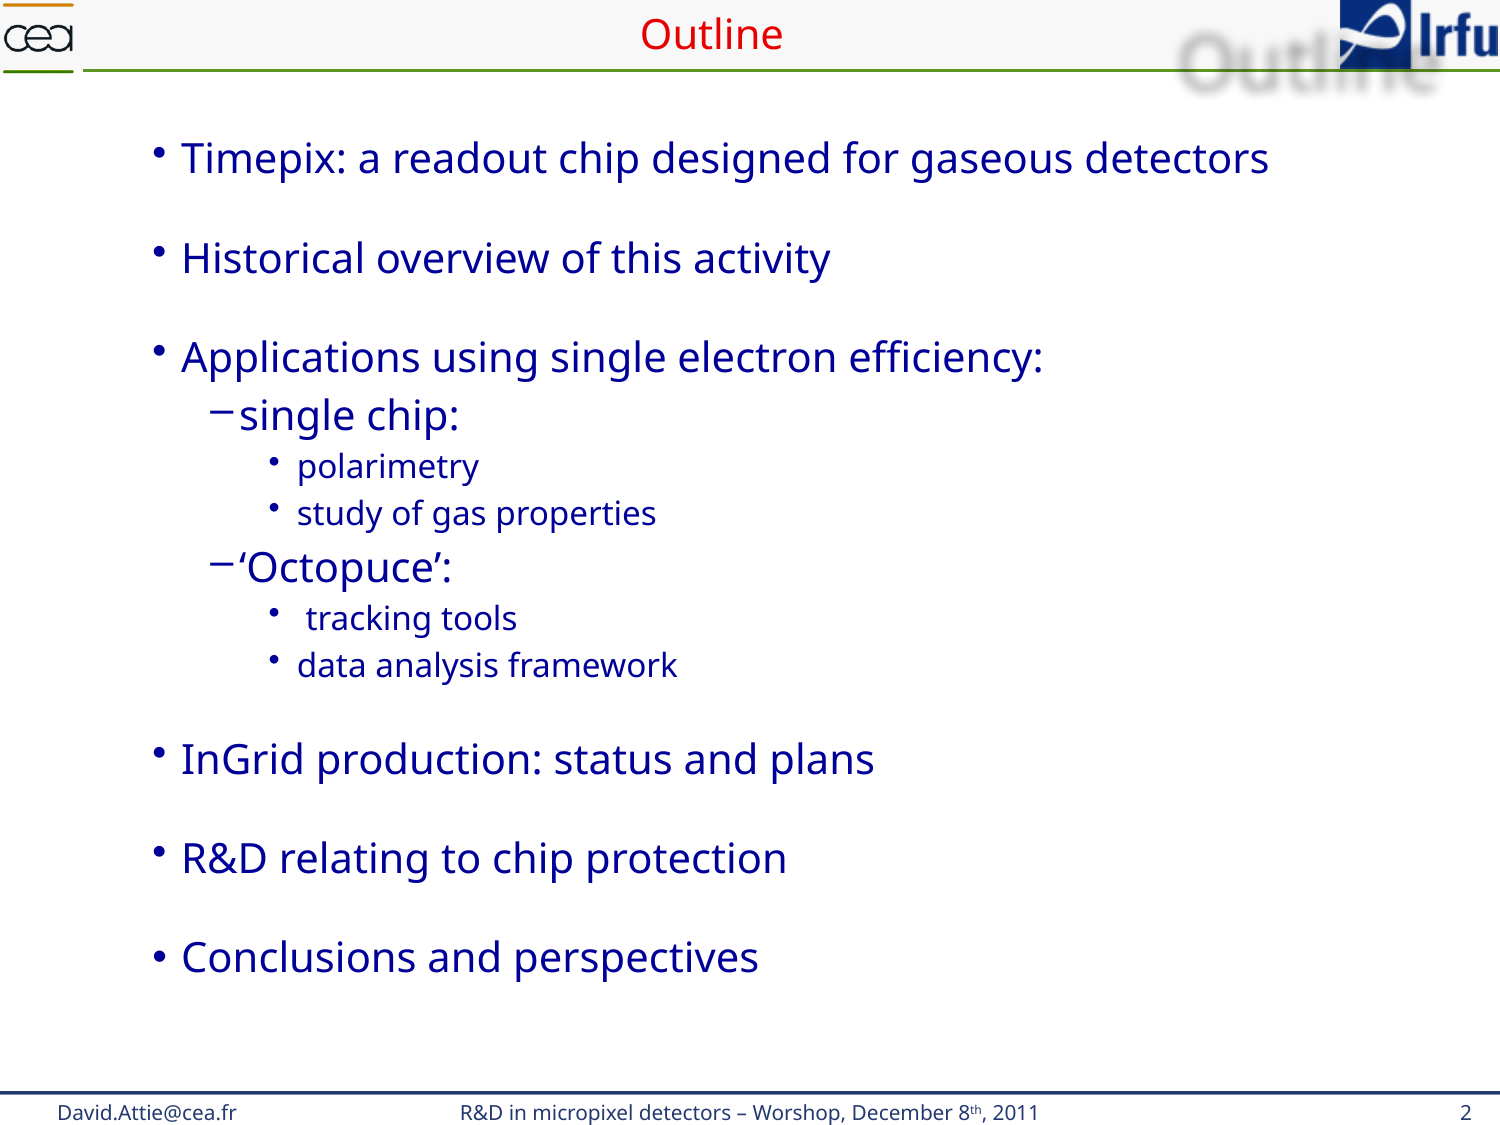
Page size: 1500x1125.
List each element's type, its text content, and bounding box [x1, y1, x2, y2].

footer R&D in micropixel detectors – Worshop, December 8th, 2011 [292, 1092, 1208, 1123]
slide_number David.Attie@cea.fr [14, 1092, 280, 1123]
slide_number 2 [1220, 1092, 1487, 1123]
picture [1342, 0, 1498, 69]
text_box Timepix: a readout chip designed for gaseous detectors Historical overview of this activity Applications using single electron efficiency: single chip: polarimetry study of gas properties ‘Octopuce’: tracking tools data analysis framework InGrid production: status and plans R&D relating to chip protection Conclusions and perspectives [137, 124, 1413, 1058]
title Outline [82, 0, 1342, 71]
